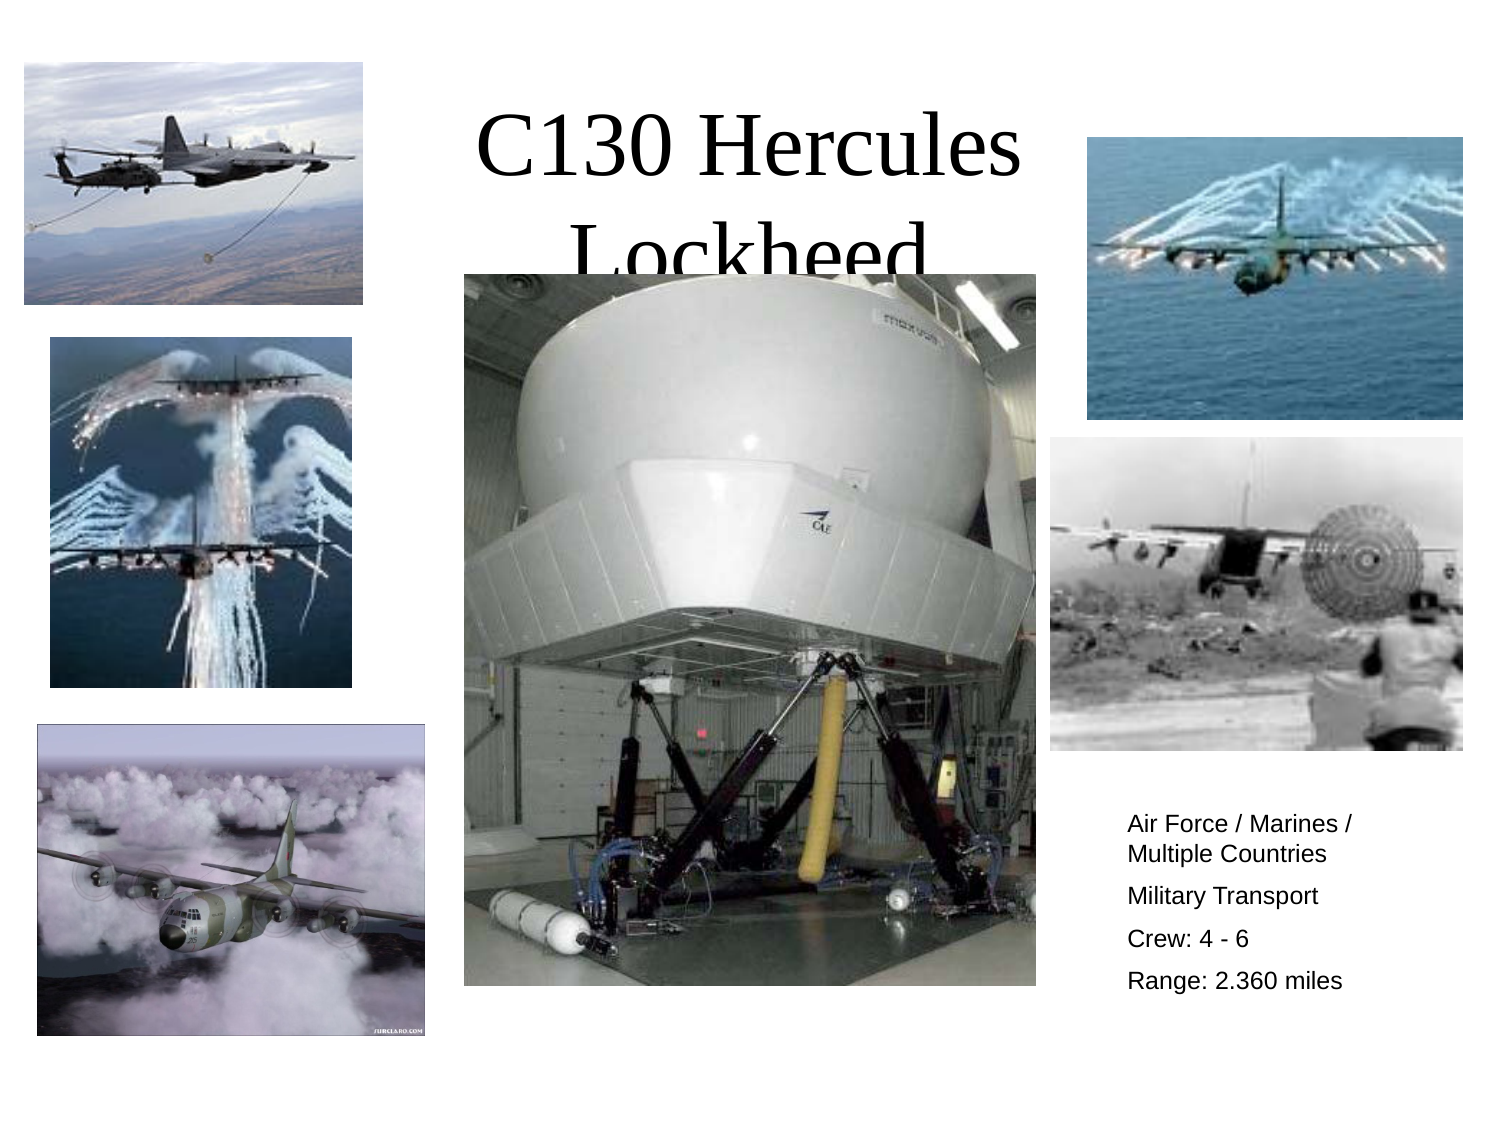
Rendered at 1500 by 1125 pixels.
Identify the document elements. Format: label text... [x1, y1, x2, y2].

picture [1087, 137, 1463, 421]
picture [37, 724, 426, 1036]
text_box Air Force / Marines / Multiple Countries Military Transport Crew: 4 - 6 Range: 2.360 miles [1112, 800, 1438, 1087]
picture [463, 274, 1036, 987]
title C130 Hercules Lockheed [366, 99, 1388, 288]
picture [24, 62, 363, 305]
picture [1049, 437, 1463, 752]
picture [49, 337, 352, 688]
